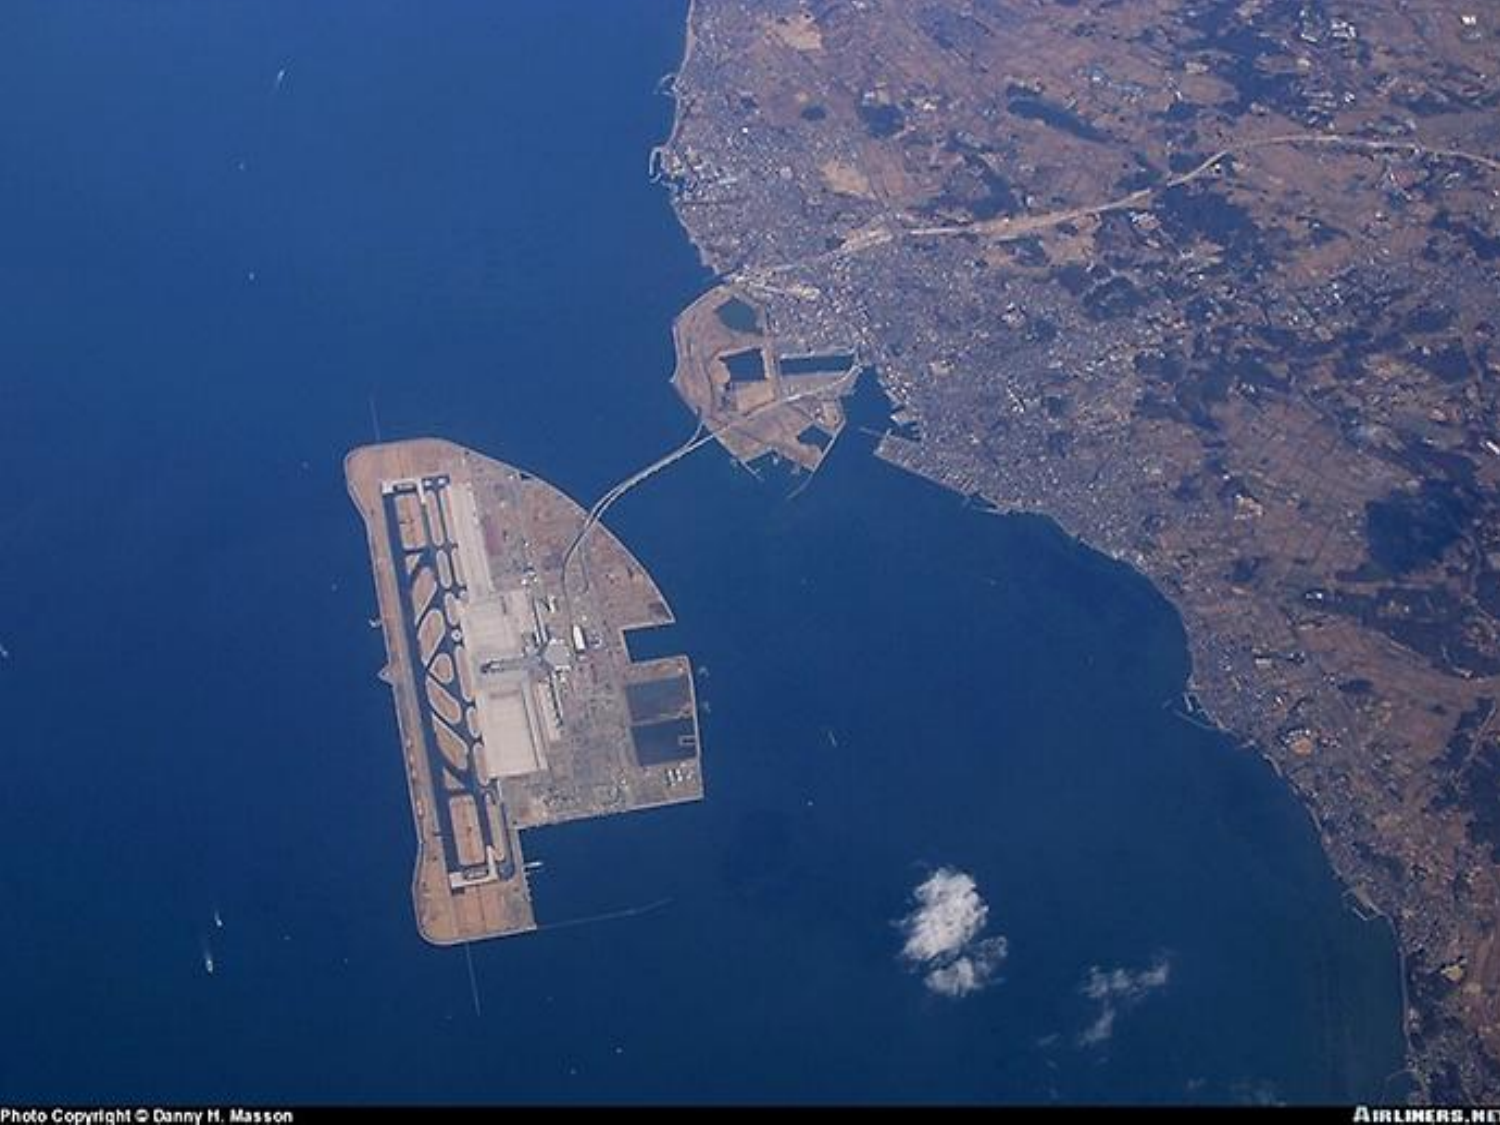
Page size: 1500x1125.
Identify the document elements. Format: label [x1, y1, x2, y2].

list [0, 0, 1500, 1125]
